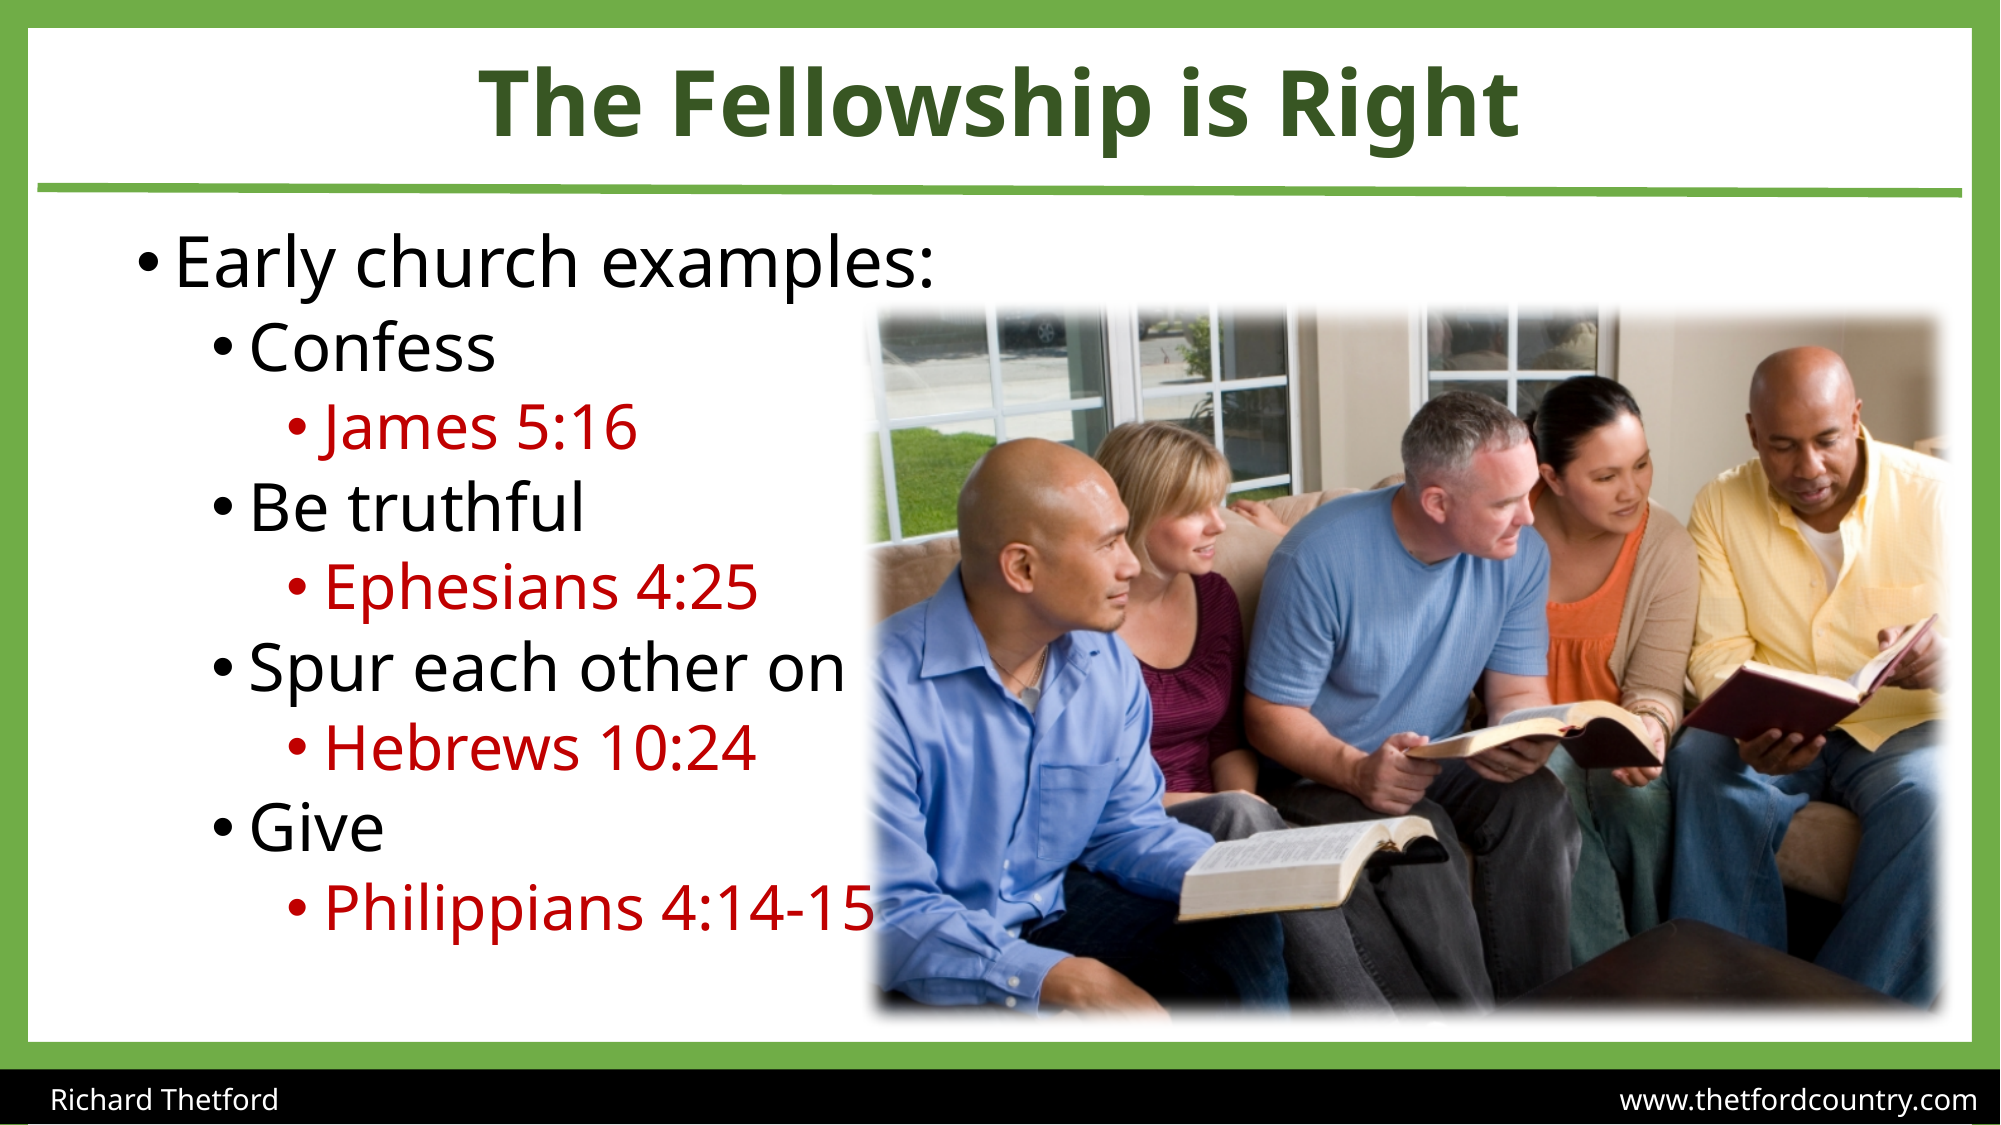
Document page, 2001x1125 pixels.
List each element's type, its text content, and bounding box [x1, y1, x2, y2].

list Early church examples: Confess James 5:16 Be truthful Ephesians 4:25 Spur each other on Hebrews 10:24 Give Philippians 4:14-15 [46, 219, 1954, 1045]
title The Fellowship is Right [28, 29, 1972, 184]
picture [860, 300, 1954, 1029]
